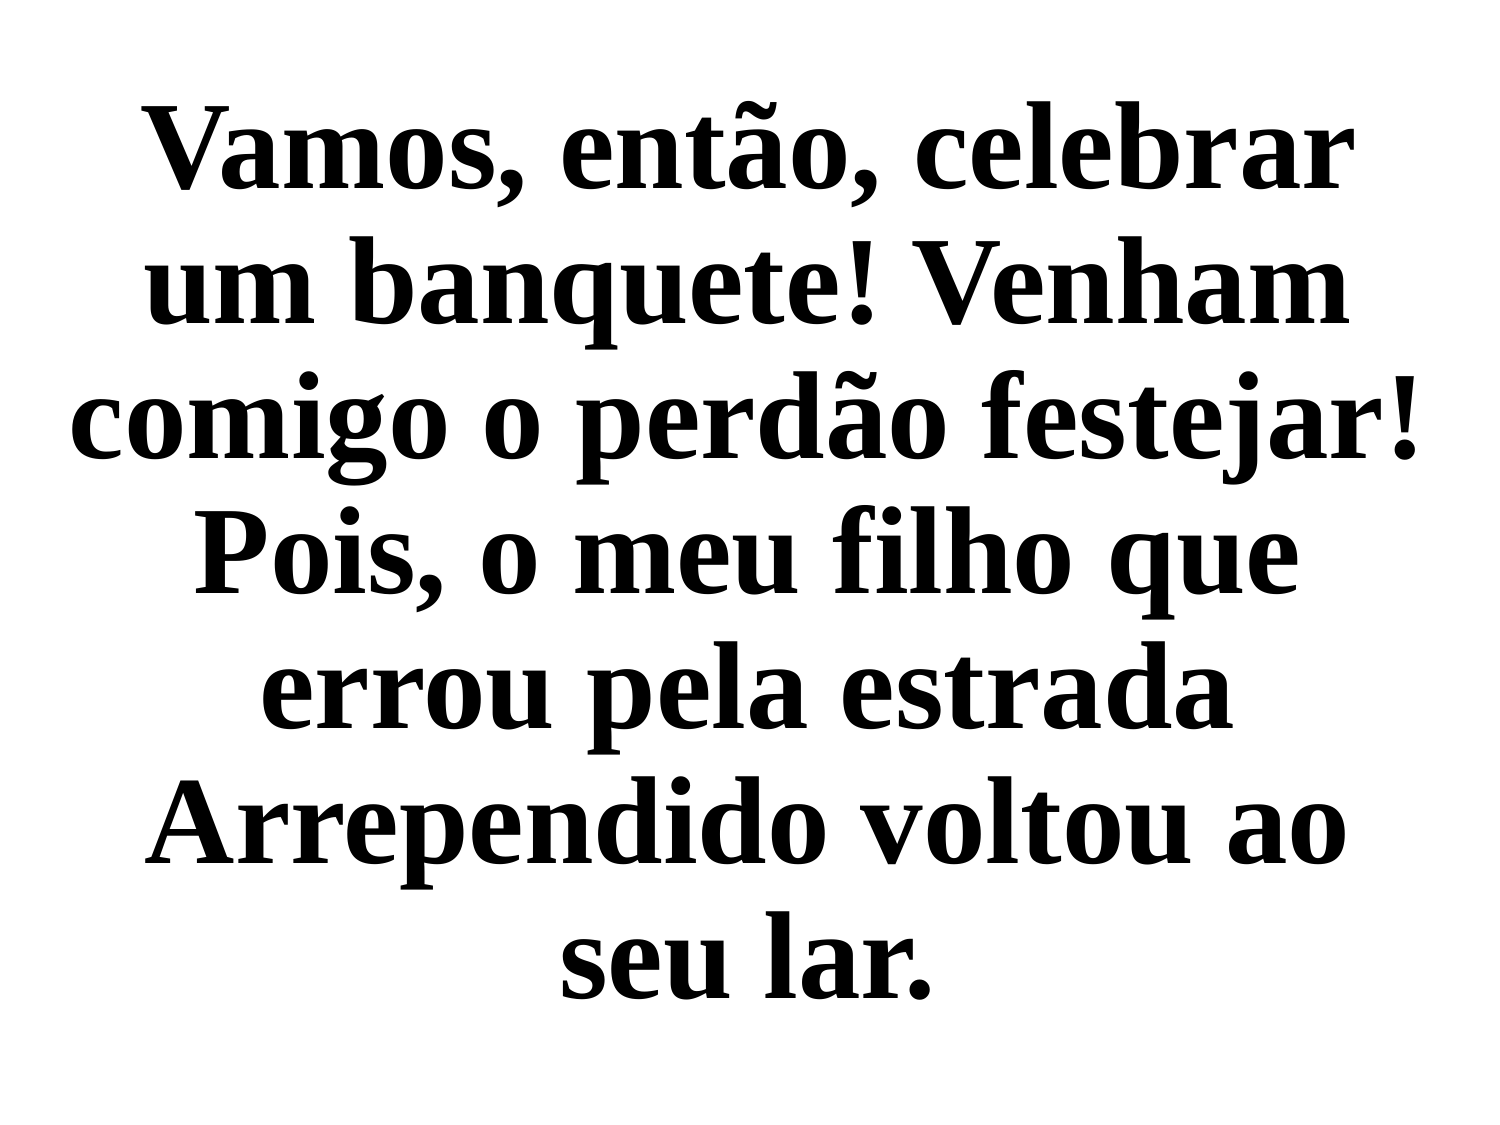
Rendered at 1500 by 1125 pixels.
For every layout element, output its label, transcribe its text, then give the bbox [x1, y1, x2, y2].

list Vamos, então, celebrar um banquete! Venham comigo o perdão festejar! Pois, o meu filho que errou pela estrada Arrependido voltou ao seu lar. [36, 27, 1460, 1076]
